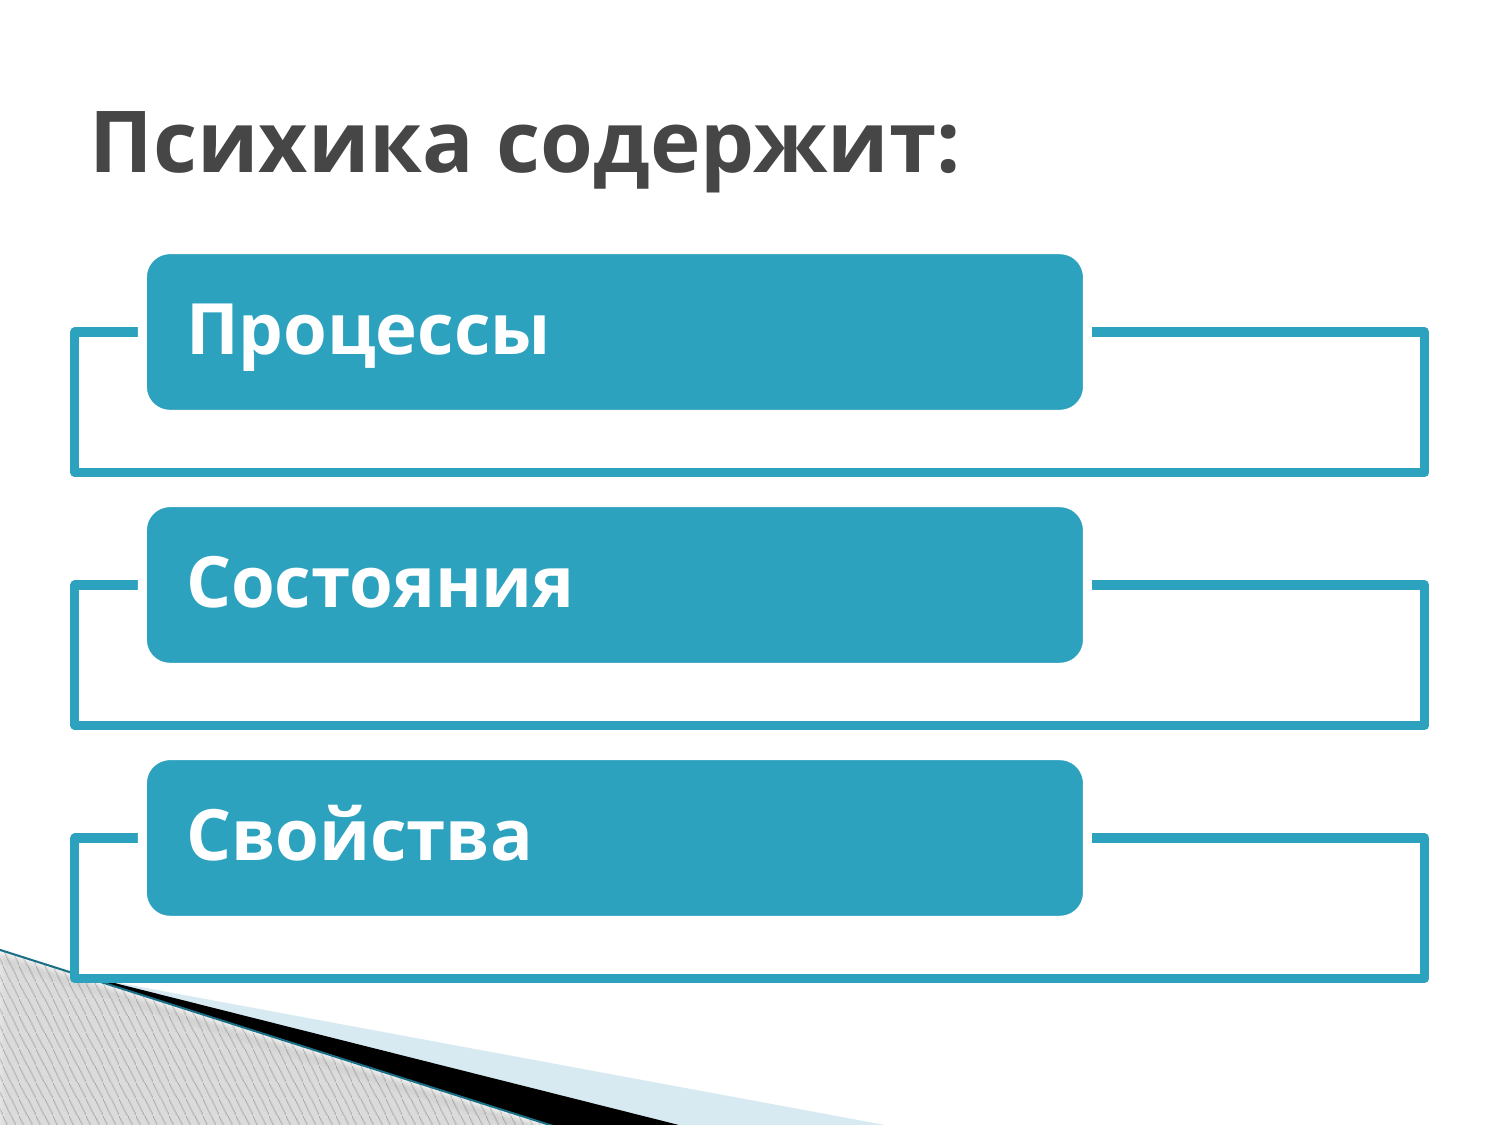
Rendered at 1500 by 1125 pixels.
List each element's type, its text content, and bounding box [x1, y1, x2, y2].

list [74, 242, 1426, 986]
title Психика содержит: [75, 45, 1425, 233]
